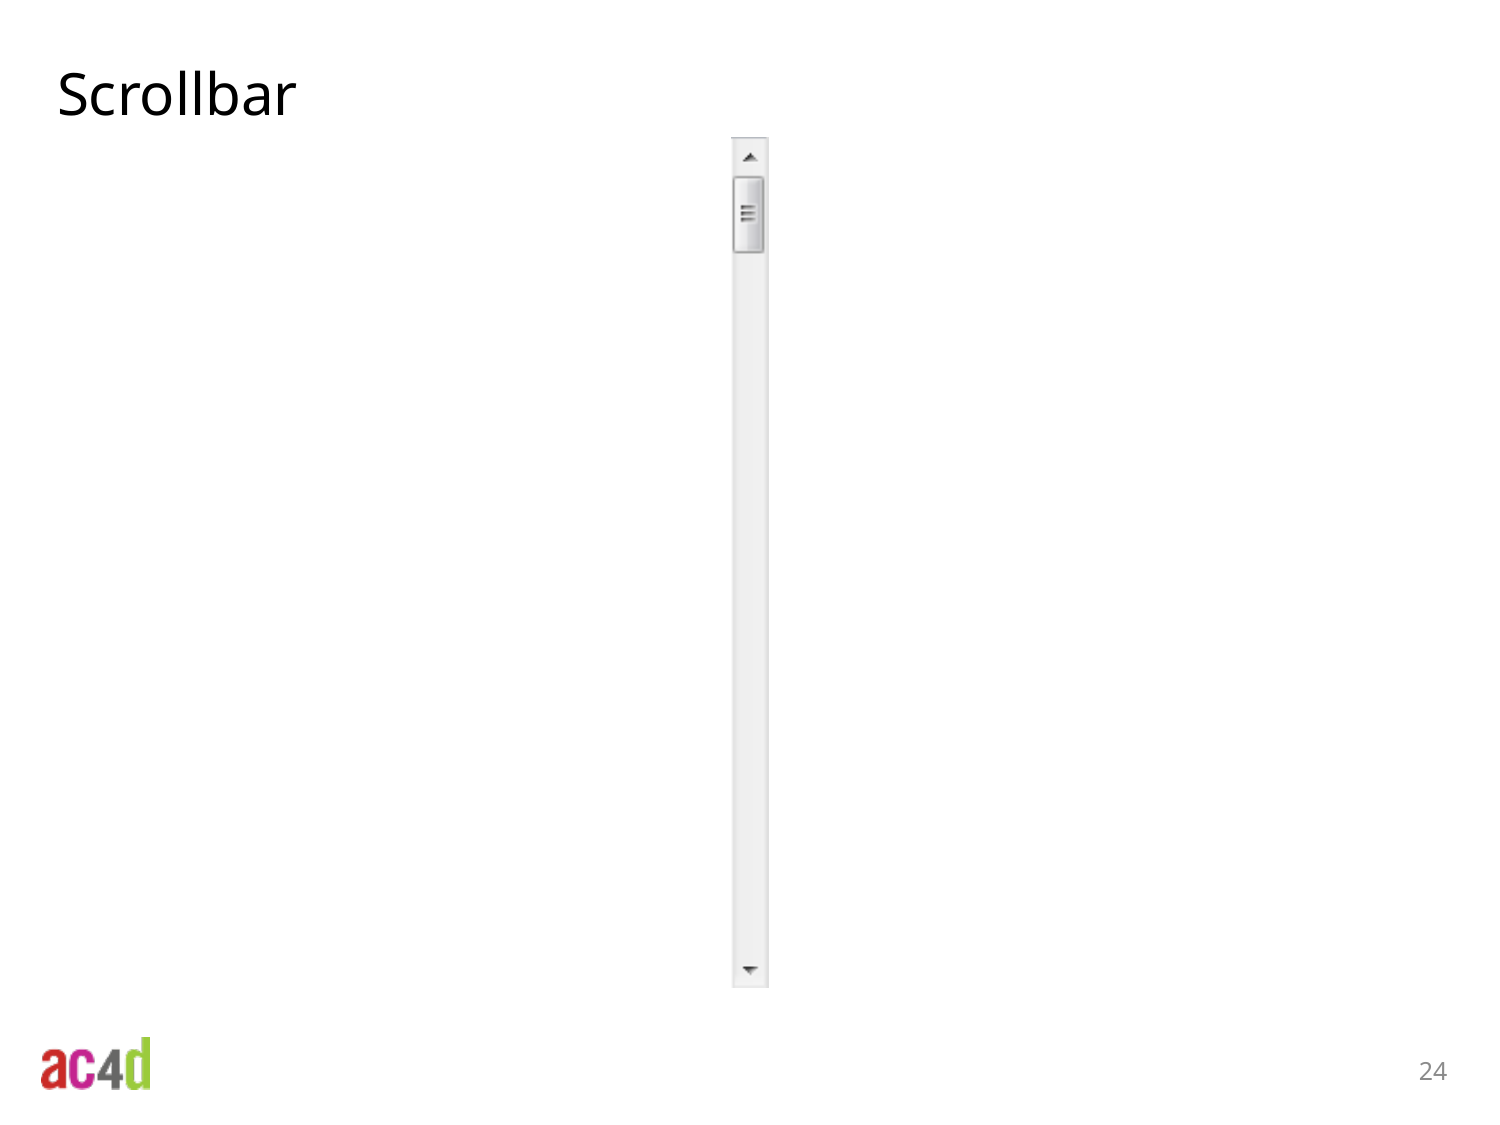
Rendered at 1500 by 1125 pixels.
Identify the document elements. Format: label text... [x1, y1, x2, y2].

slide_number 24 [1112, 1042, 1463, 1103]
picture [731, 137, 769, 988]
picture [41, 1037, 150, 1090]
title Scrollbar [41, 50, 1463, 213]
